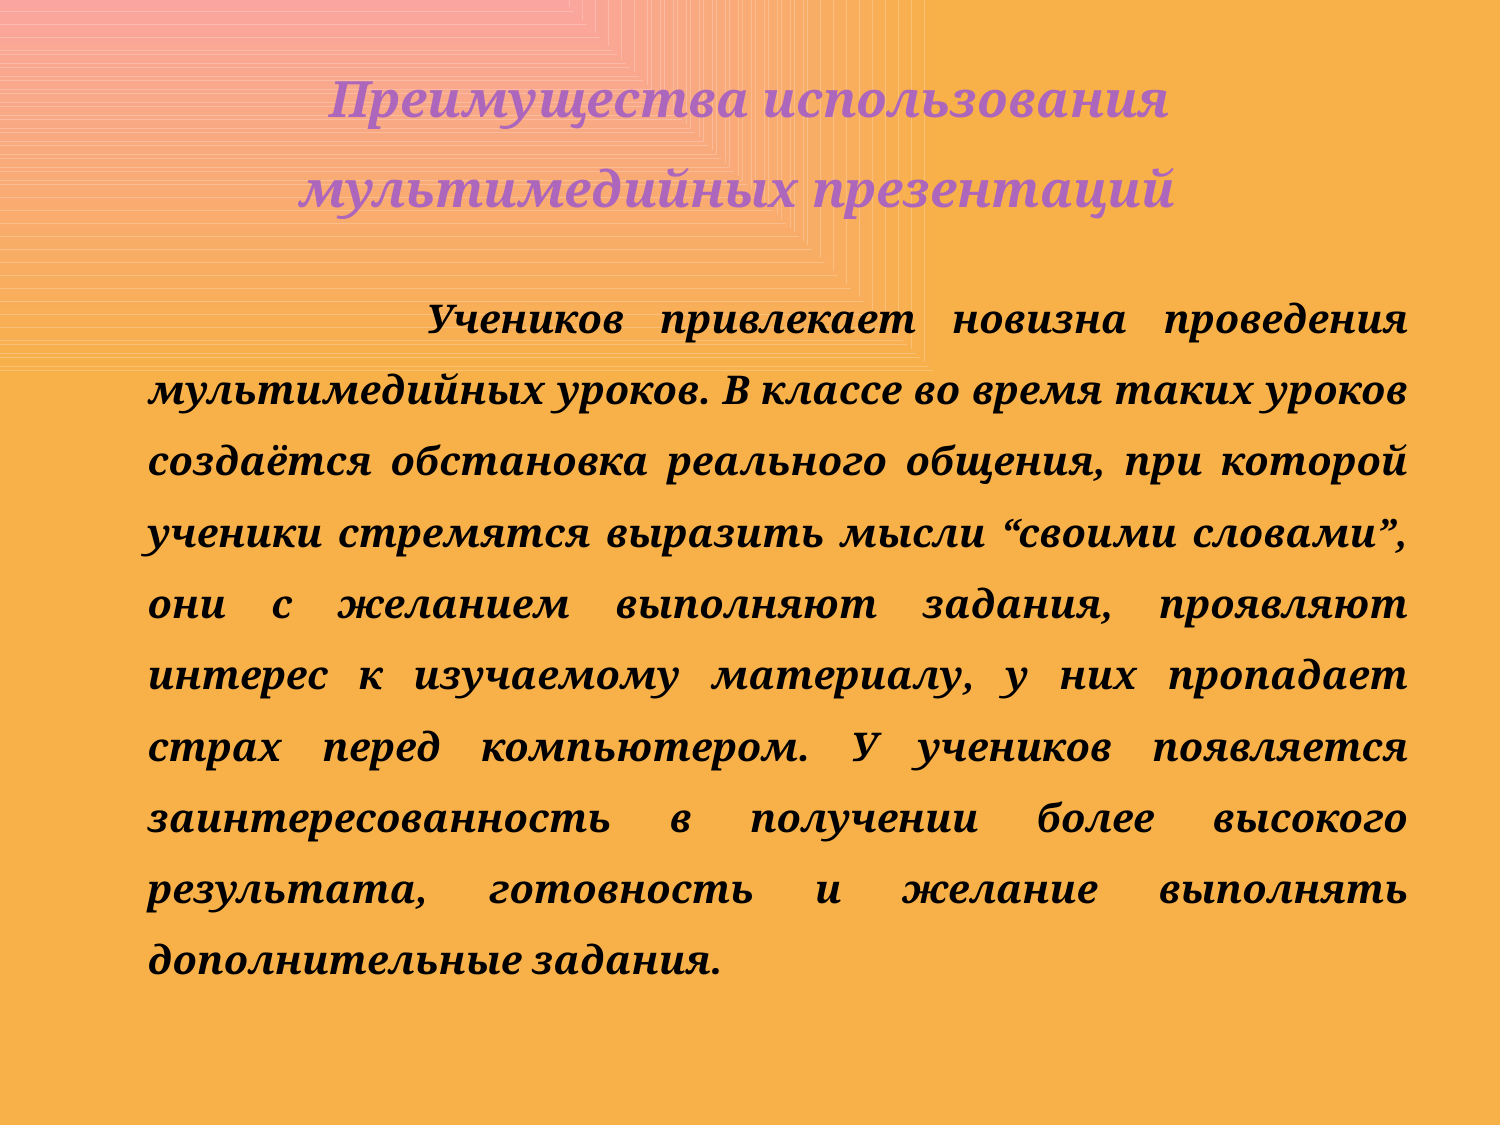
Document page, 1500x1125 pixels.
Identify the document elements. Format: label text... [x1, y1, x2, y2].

list Учеников привлекает новизна проведения мультимедийных уроков. В классе во время таких уроков создаётся обстановка реального общения, при которой ученики стремятся выразить мысли “своими словами”, они с желанием выполняют задания, проявляют интерес к изучаемому материалу, у них пропадает страх перед компьютером. У учеников появляется заинтересованность в получении более высокого результата, готовность и желание выполнять дополнительные задания. [74, 262, 1426, 1006]
title Преимущества использования мультимедийных презентаций [74, 81, 1426, 233]
